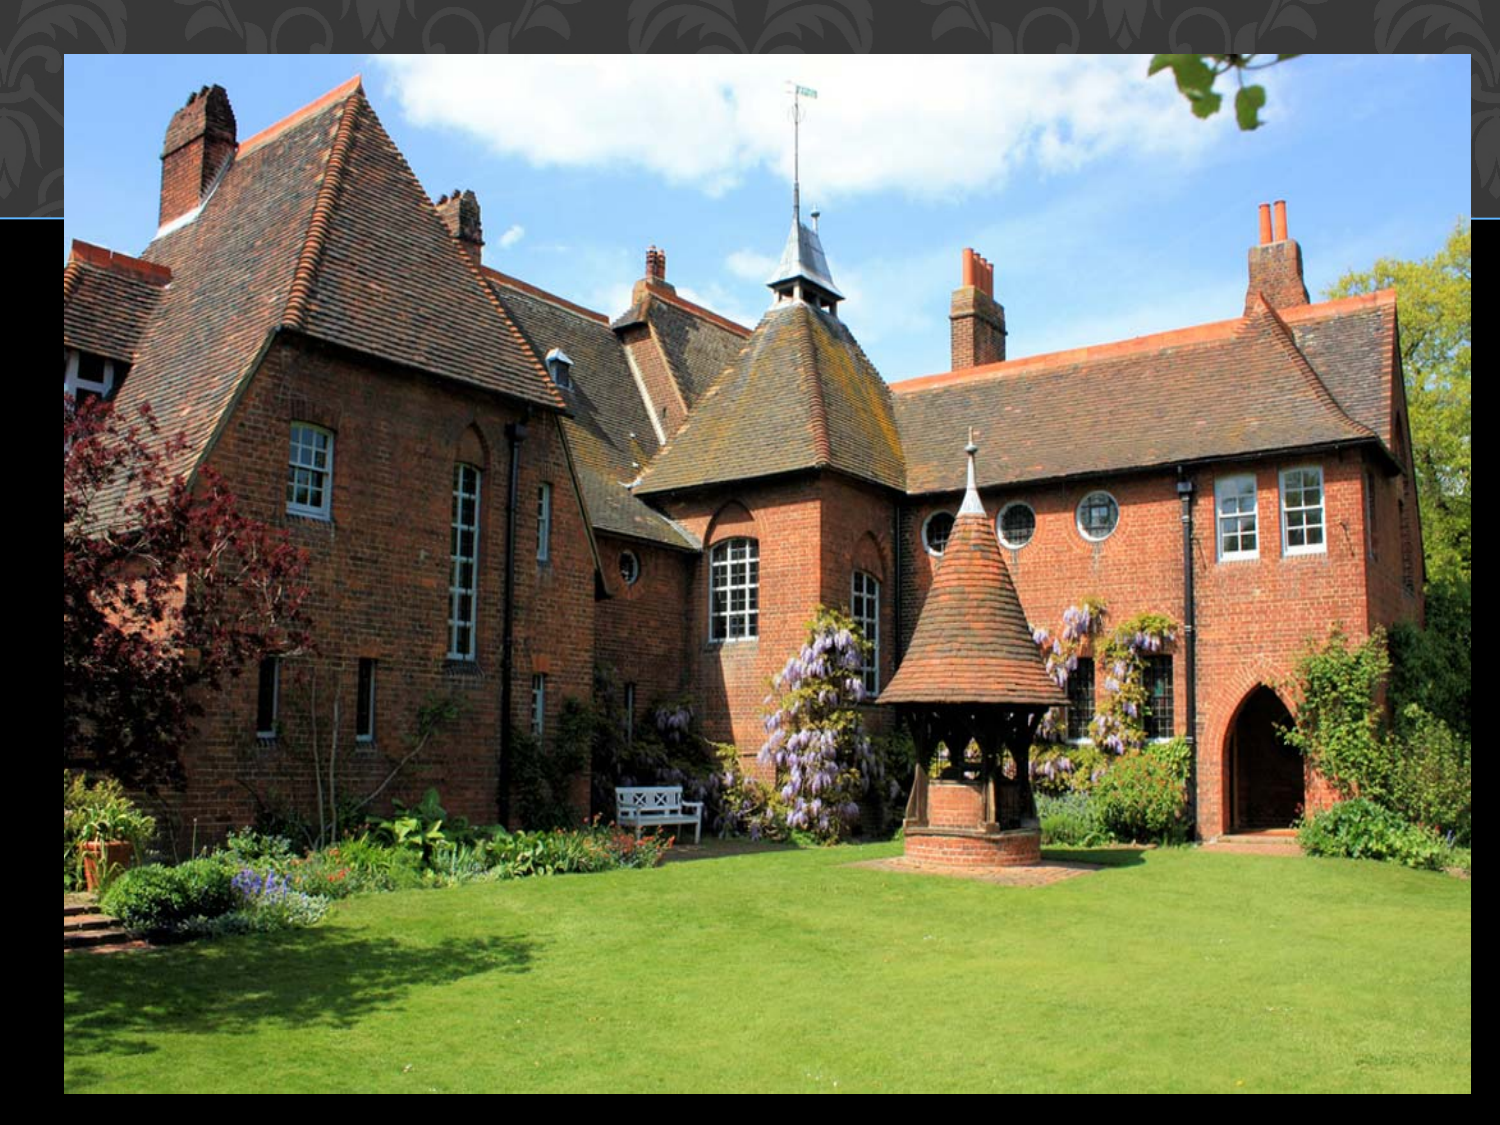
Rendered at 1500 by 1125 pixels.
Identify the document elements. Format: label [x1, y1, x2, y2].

picture [64, 54, 1471, 1095]
